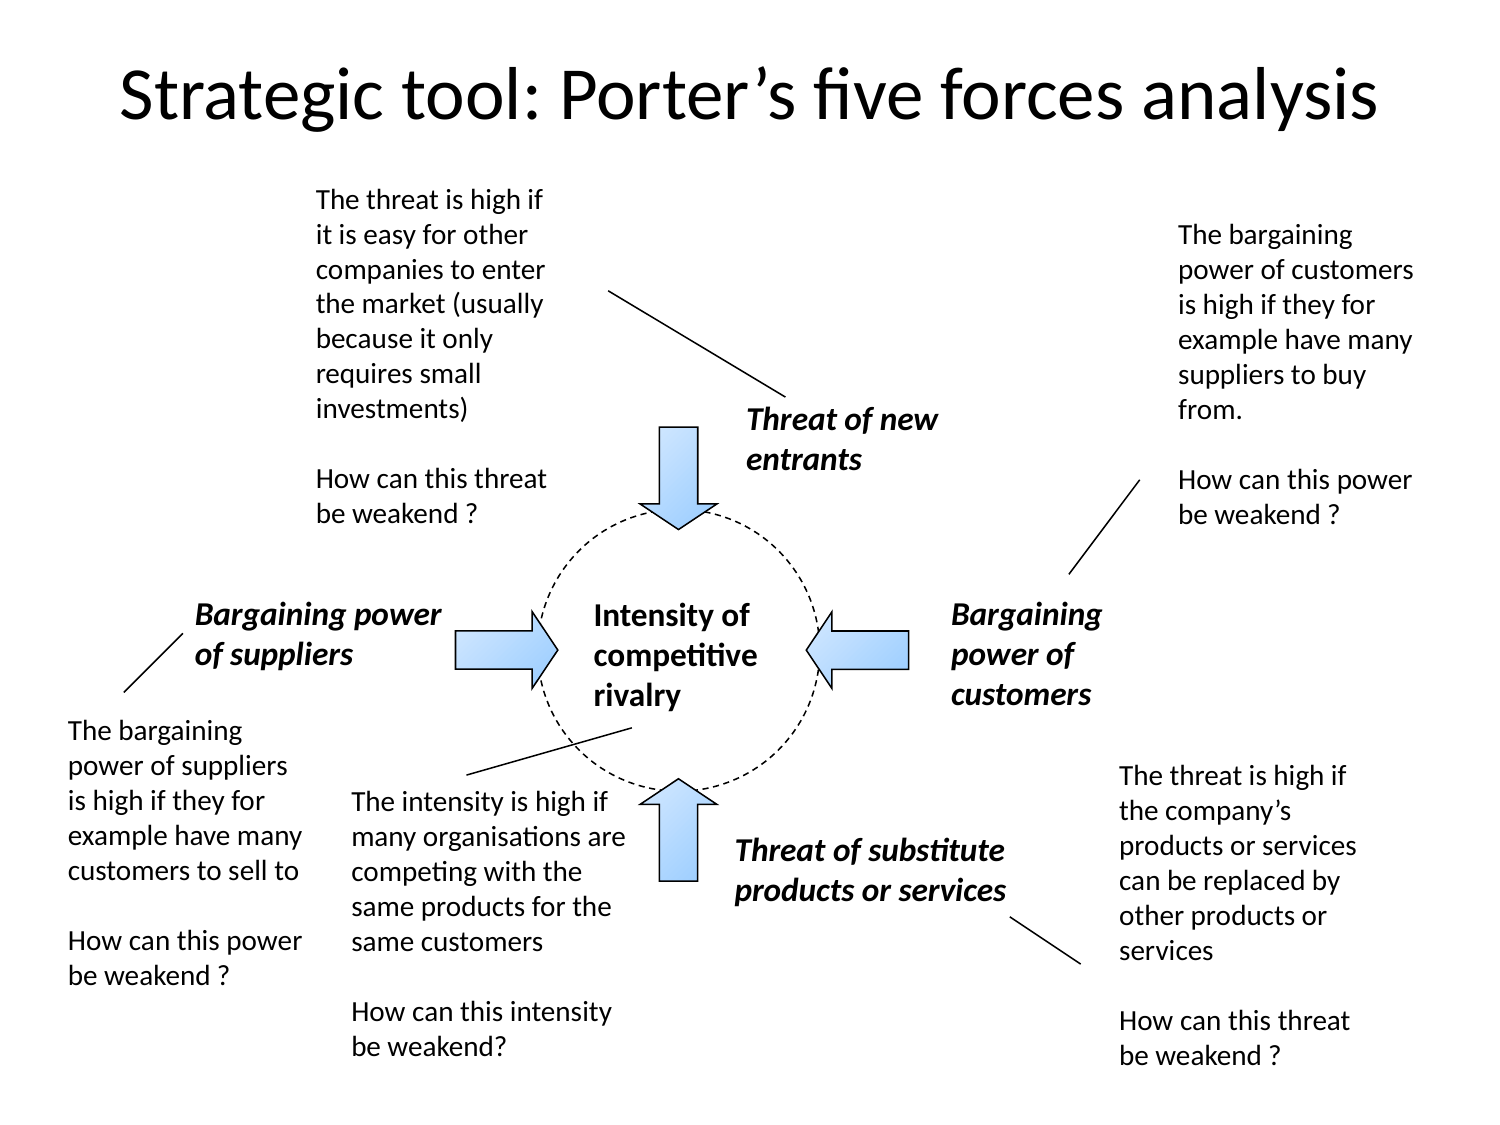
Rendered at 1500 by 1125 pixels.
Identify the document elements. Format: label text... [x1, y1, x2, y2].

text_box The threat is high if it is easy for other companies to enter the market (usually because it only requires small investments) How can this threat be weakend ? [301, 172, 573, 537]
text_box Bargaining power of customers [951, 592, 1164, 720]
text_box [455, 611, 558, 689]
title Strategic tool: Porter’s five forces analysis [75, 0, 1425, 183]
text_box Intensity of competitive rivalry [540, 512, 819, 791]
text_box Threat of new entrants [745, 397, 963, 526]
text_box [607, 290, 786, 398]
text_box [123, 633, 184, 693]
text_box [644, 778, 717, 882]
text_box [1068, 479, 1140, 575]
text_box [806, 611, 909, 689]
text_box The bargaining power of suppliers is high if they for example have many customers to sell to How can this power be weakend ? [53, 704, 325, 999]
text_box The bargaining power of customers is high if they for example have many suppliers to buy from. How can this power be weakend ? [1163, 208, 1436, 538]
text_box The intensity is high if many organisations are competing with the same products for the same customers How can this intensity be weakend? [336, 775, 644, 1070]
text_box The threat is high if the company’s products or services can be replaced by other products or services How can this threat be weakend ? [1104, 748, 1377, 1079]
text_box Threat of substitute products or services [734, 828, 1058, 905]
text_box Bargaining power of suppliers [194, 592, 455, 720]
text_box [640, 427, 717, 530]
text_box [1009, 916, 1081, 965]
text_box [466, 727, 632, 776]
